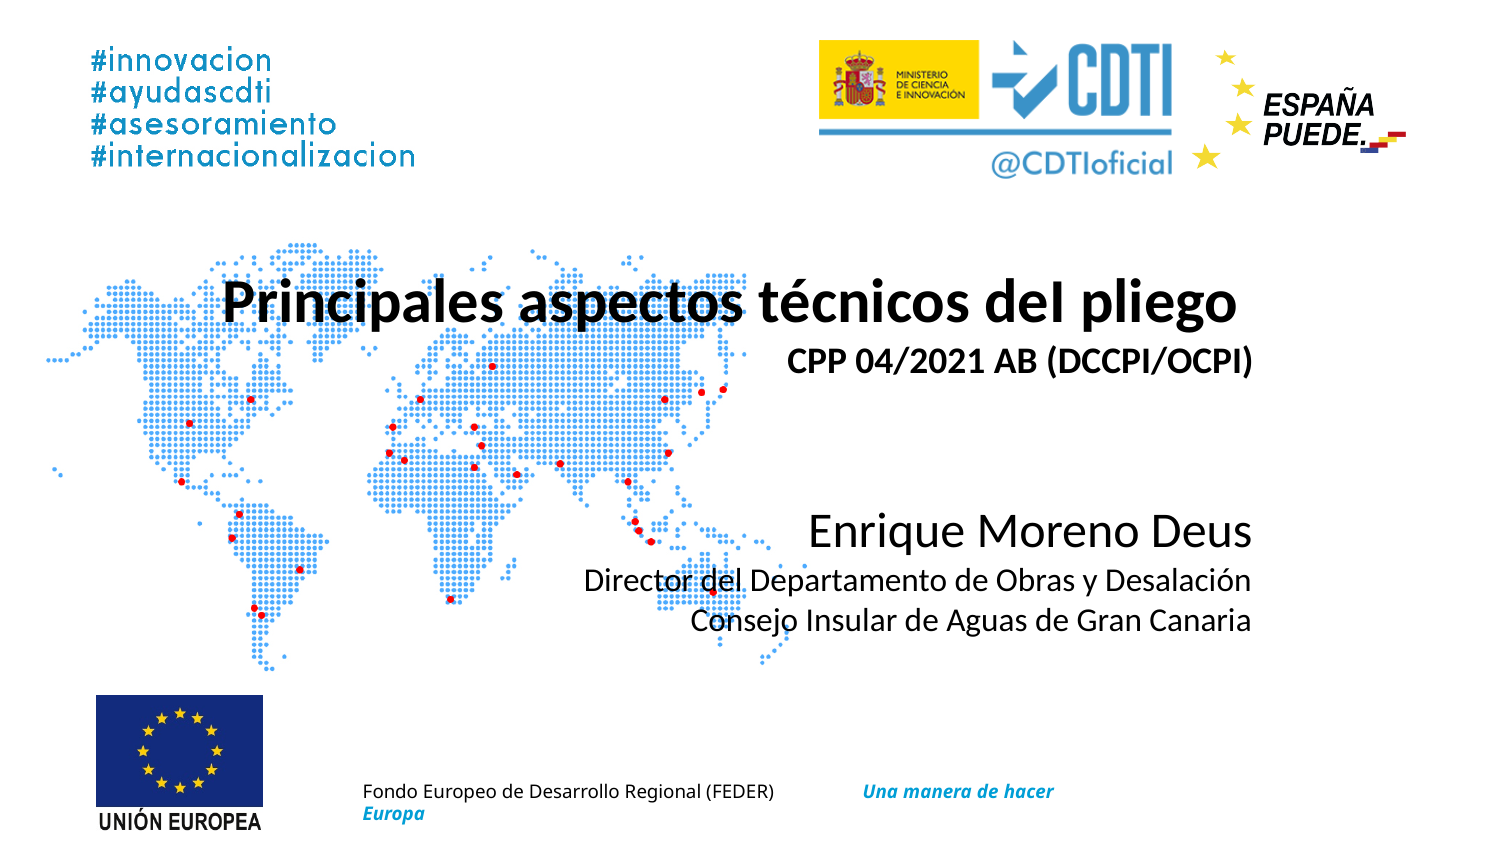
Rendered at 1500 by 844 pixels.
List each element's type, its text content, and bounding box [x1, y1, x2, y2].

picture [1189, 40, 1415, 179]
picture [819, 40, 1172, 179]
subtitle Enrique Moreno Deus Director del Departamento de Obras y Desalación Consejo Insular de Aguas de Gran Canaria [170, 492, 1264, 709]
picture [37, 214, 813, 249]
picture [67, 29, 441, 189]
picture [37, 467, 813, 833]
title Principales aspectos técnicos deI pliego CPP 04/2021 AB (DCCPI/OCPI) [17, 249, 1266, 467]
